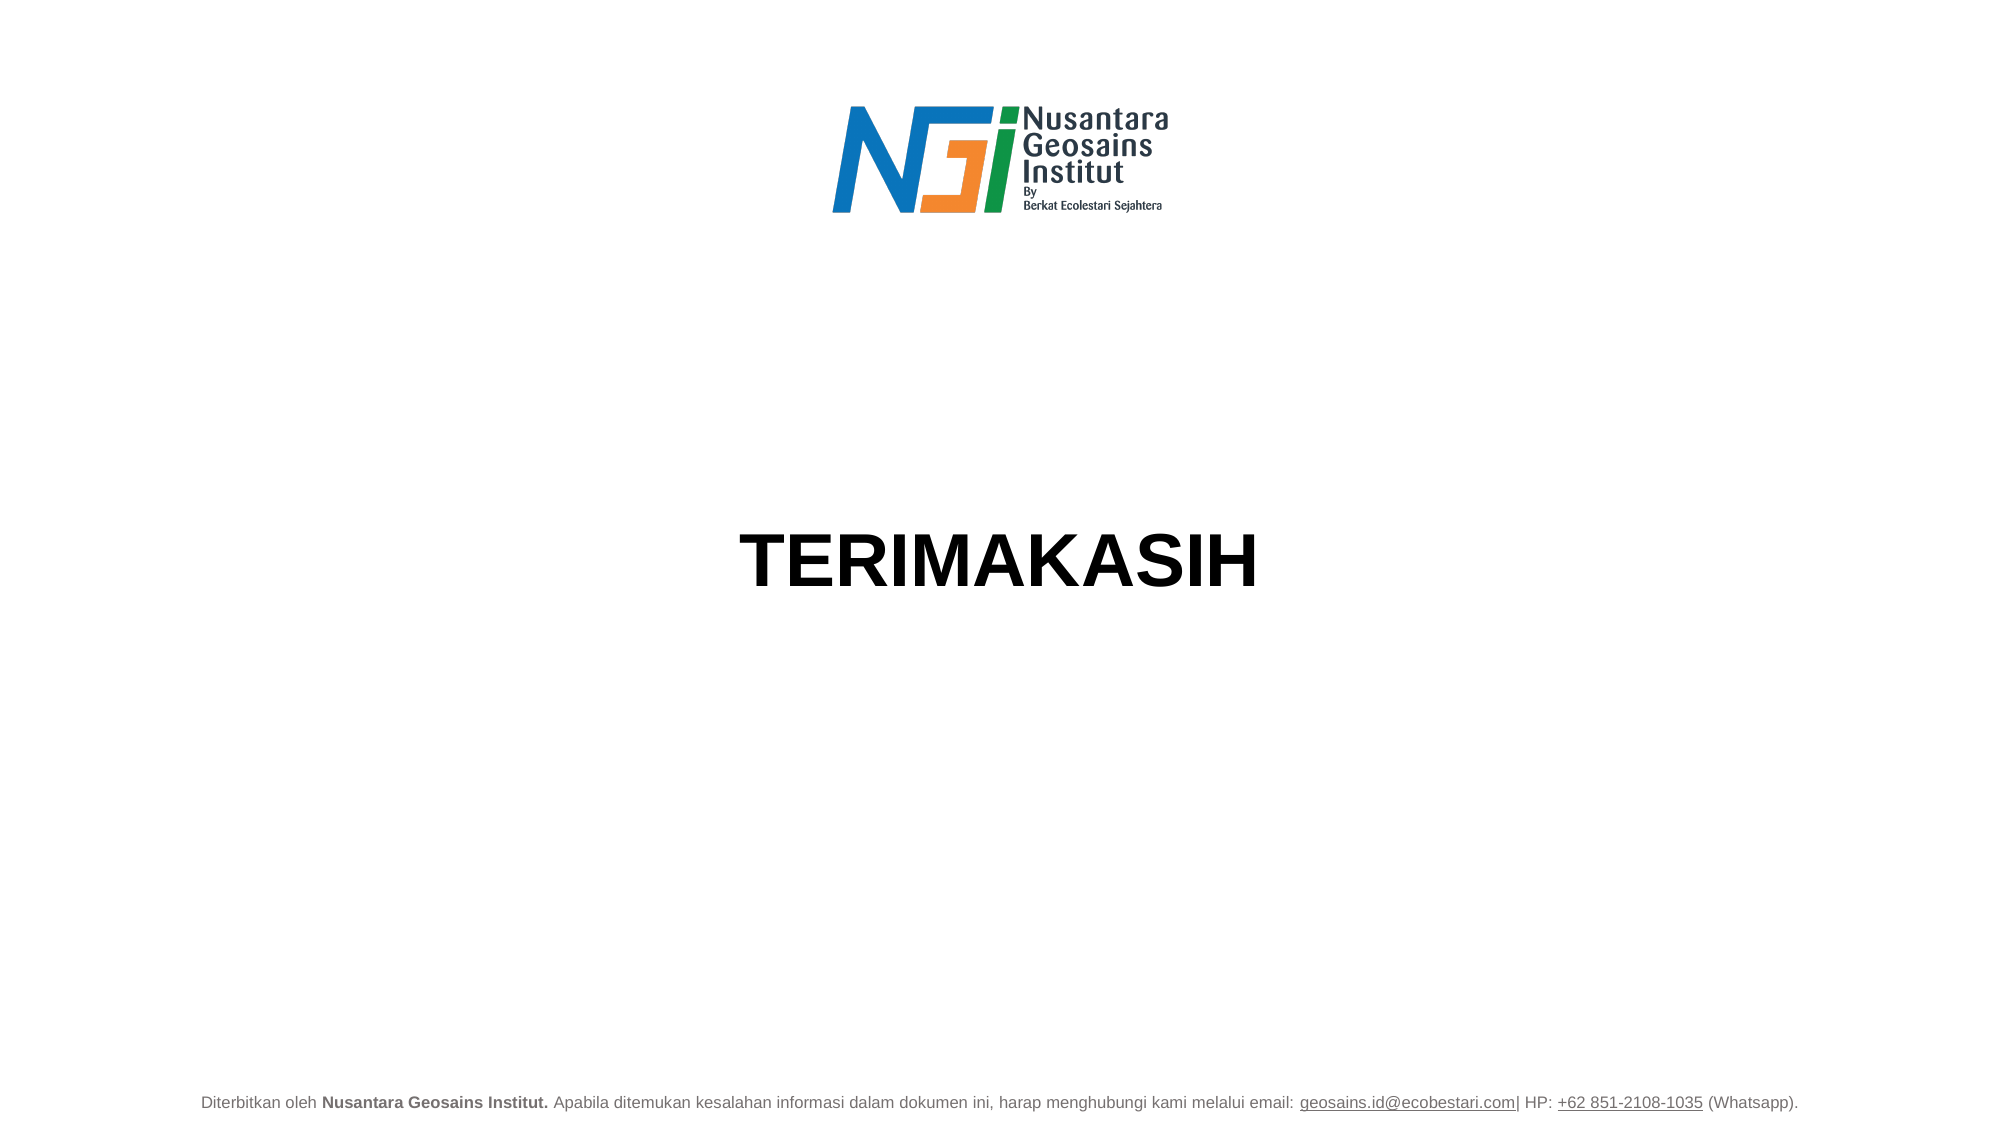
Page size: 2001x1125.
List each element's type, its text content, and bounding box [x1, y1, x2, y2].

title TERIMAKASIH [249, 469, 1750, 656]
picture [828, 101, 1172, 217]
text_box Diterbitkan oleh Nusantara Geosains Institut. Apabila ditemukan kesalahan informasi dalam dokumen ini, harap menghubungi kami melalui email: geosains.id@ecobestari.com| HP: +62 851-2108-1035 (Whatsapp). [0, 1084, 2000, 1120]
